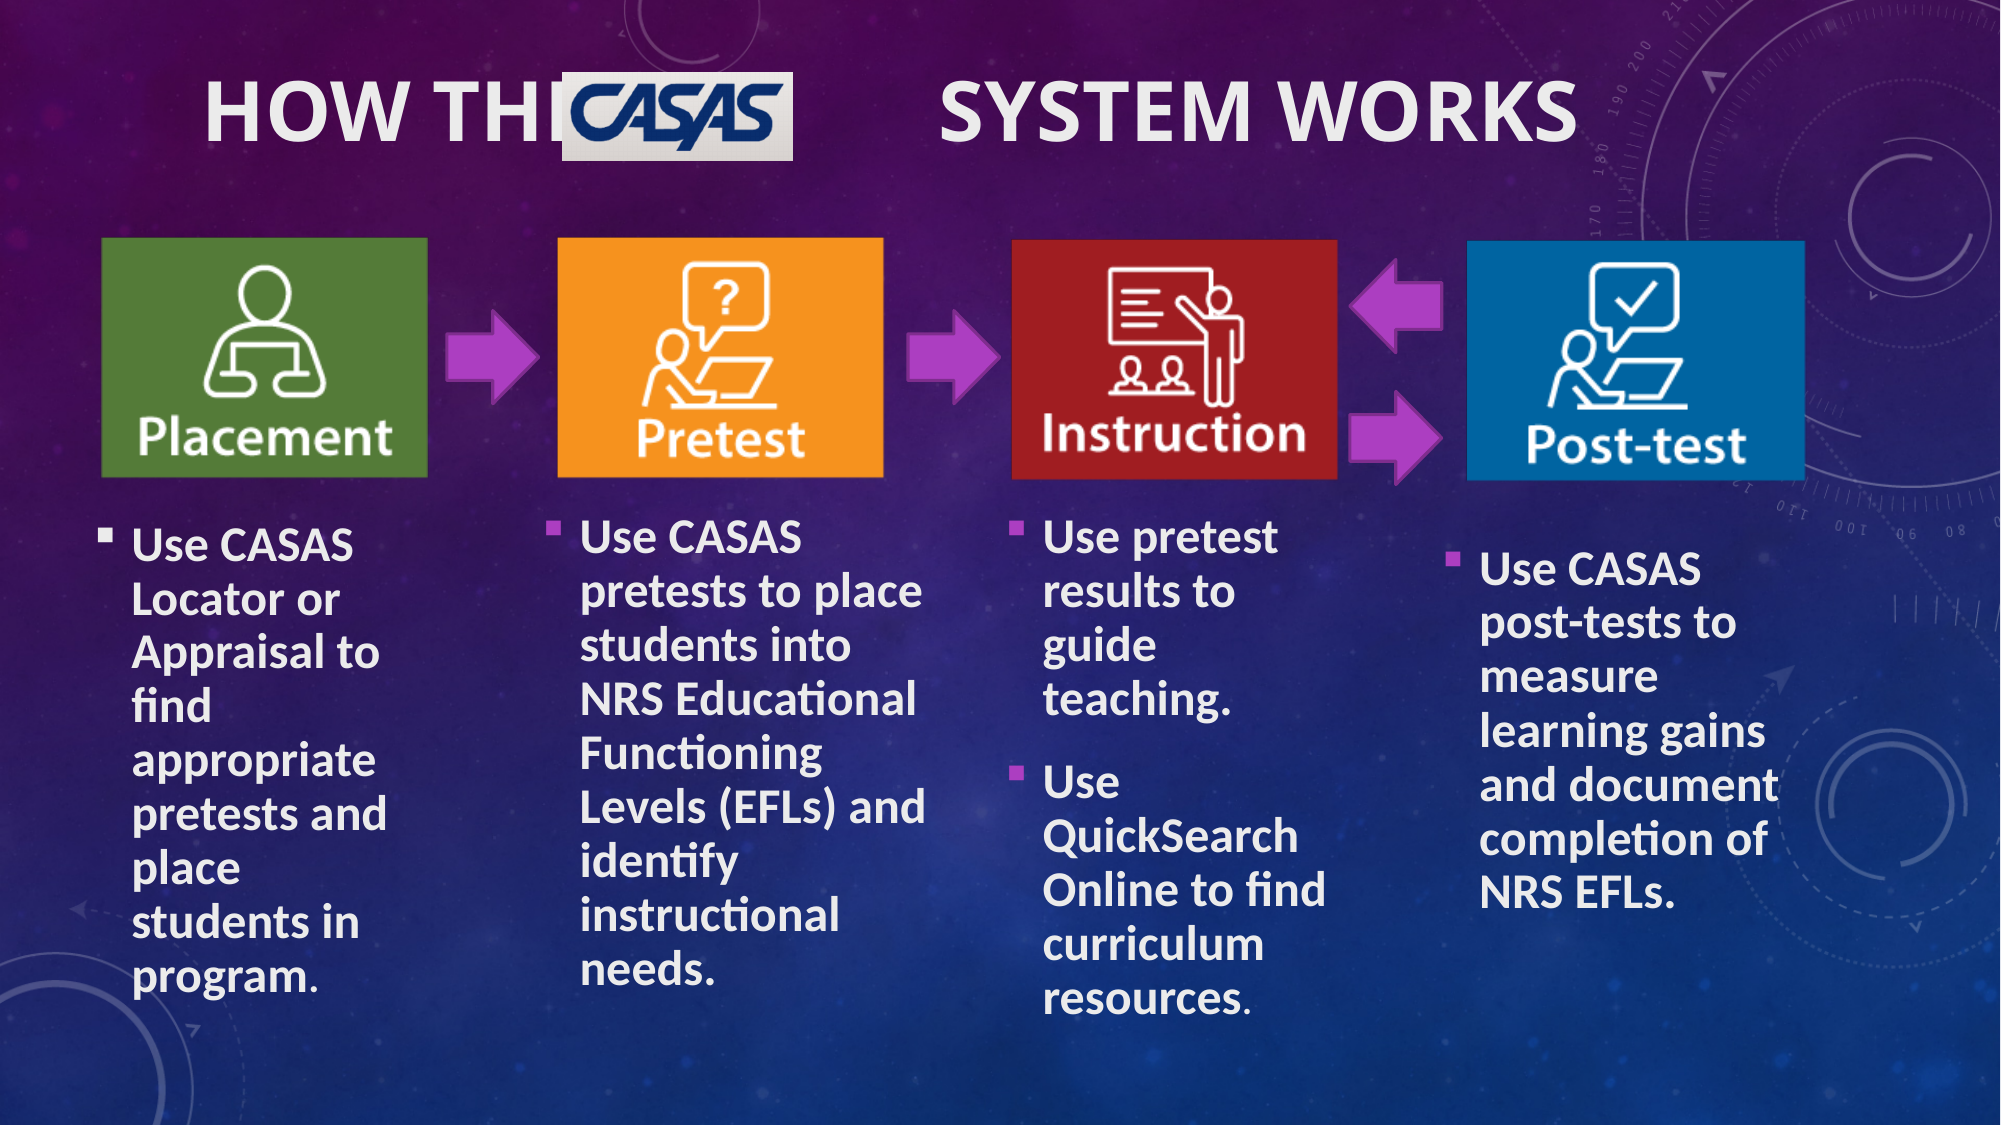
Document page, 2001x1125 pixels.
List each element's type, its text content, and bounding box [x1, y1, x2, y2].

text_box [1355, 389, 1443, 486]
text_box [446, 309, 539, 406]
text_box Use pretest results to guide teaching. Use QuickSearch Online to find curriculum resources. [1005, 502, 1350, 1125]
text_box Use CASAS pretests to place students into NRS Educational Functioning Levels (EFLs) and identify instructional needs. [542, 502, 932, 1108]
text_box [906, 309, 993, 406]
title How the System Works [186, 18, 1824, 198]
text_box Use CASAS post-tests to measure learning gains and document completion of NRS EFLs. [1441, 450, 1805, 1125]
text_box [1355, 258, 1444, 355]
text_box Use CASAS Locator or Appraisal to find appropriate pretests and place students in program. [79, 450, 429, 1125]
picture [0, 0, 2001, 1125]
